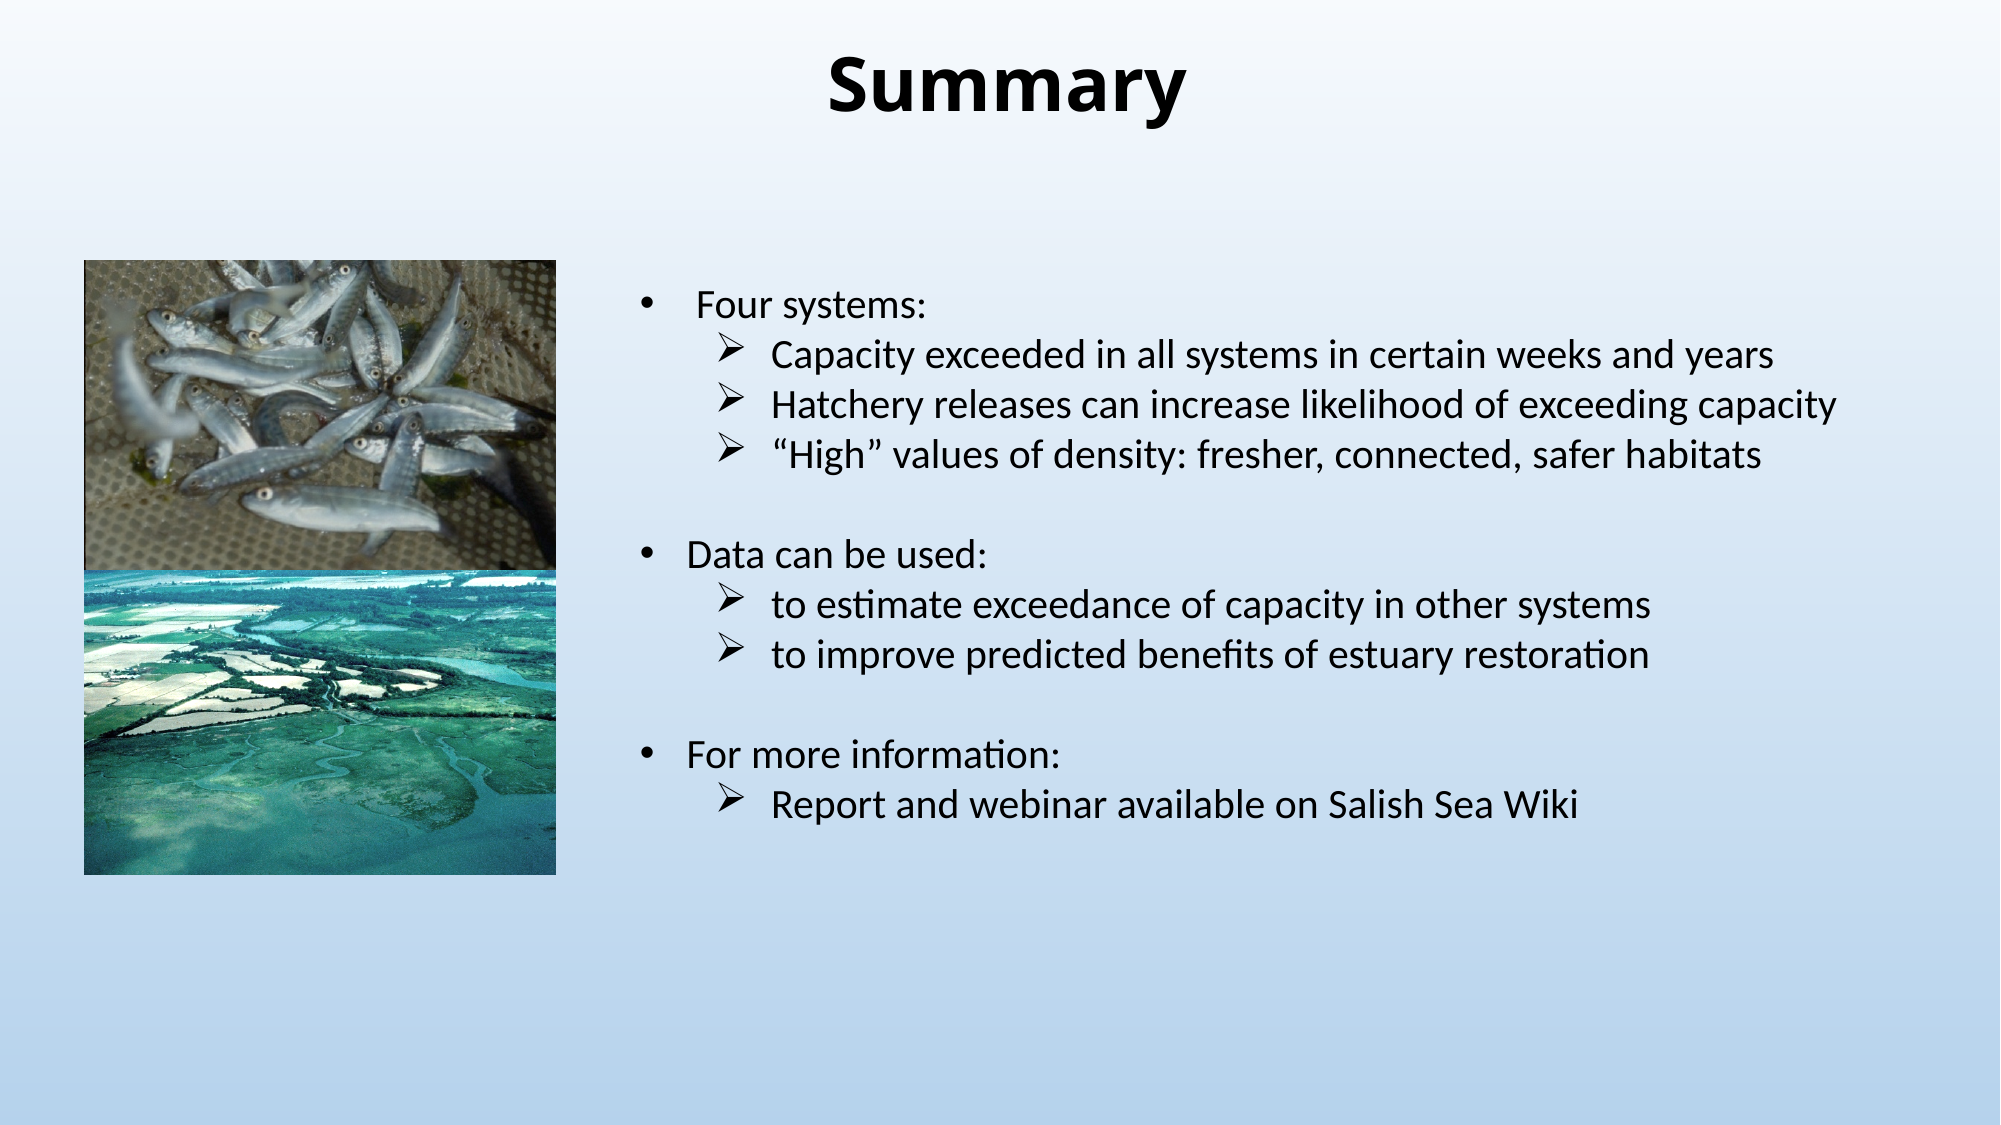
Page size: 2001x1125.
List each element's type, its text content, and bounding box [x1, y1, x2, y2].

title Summary [145, 23, 1870, 135]
picture [84, 260, 556, 875]
text_box Four systems: Capacity exceeded in all systems in certain weeks and years Hatchery releases can increase likelihood of exceeding capacity “High” values of density: fresher, connected, safer habitats Data can be used: to estimate exceedance of capacity in other systems to improve predicted benefits of estuary restoration For more information: Report and webinar available on Salish Sea Wiki [625, 219, 1986, 835]
